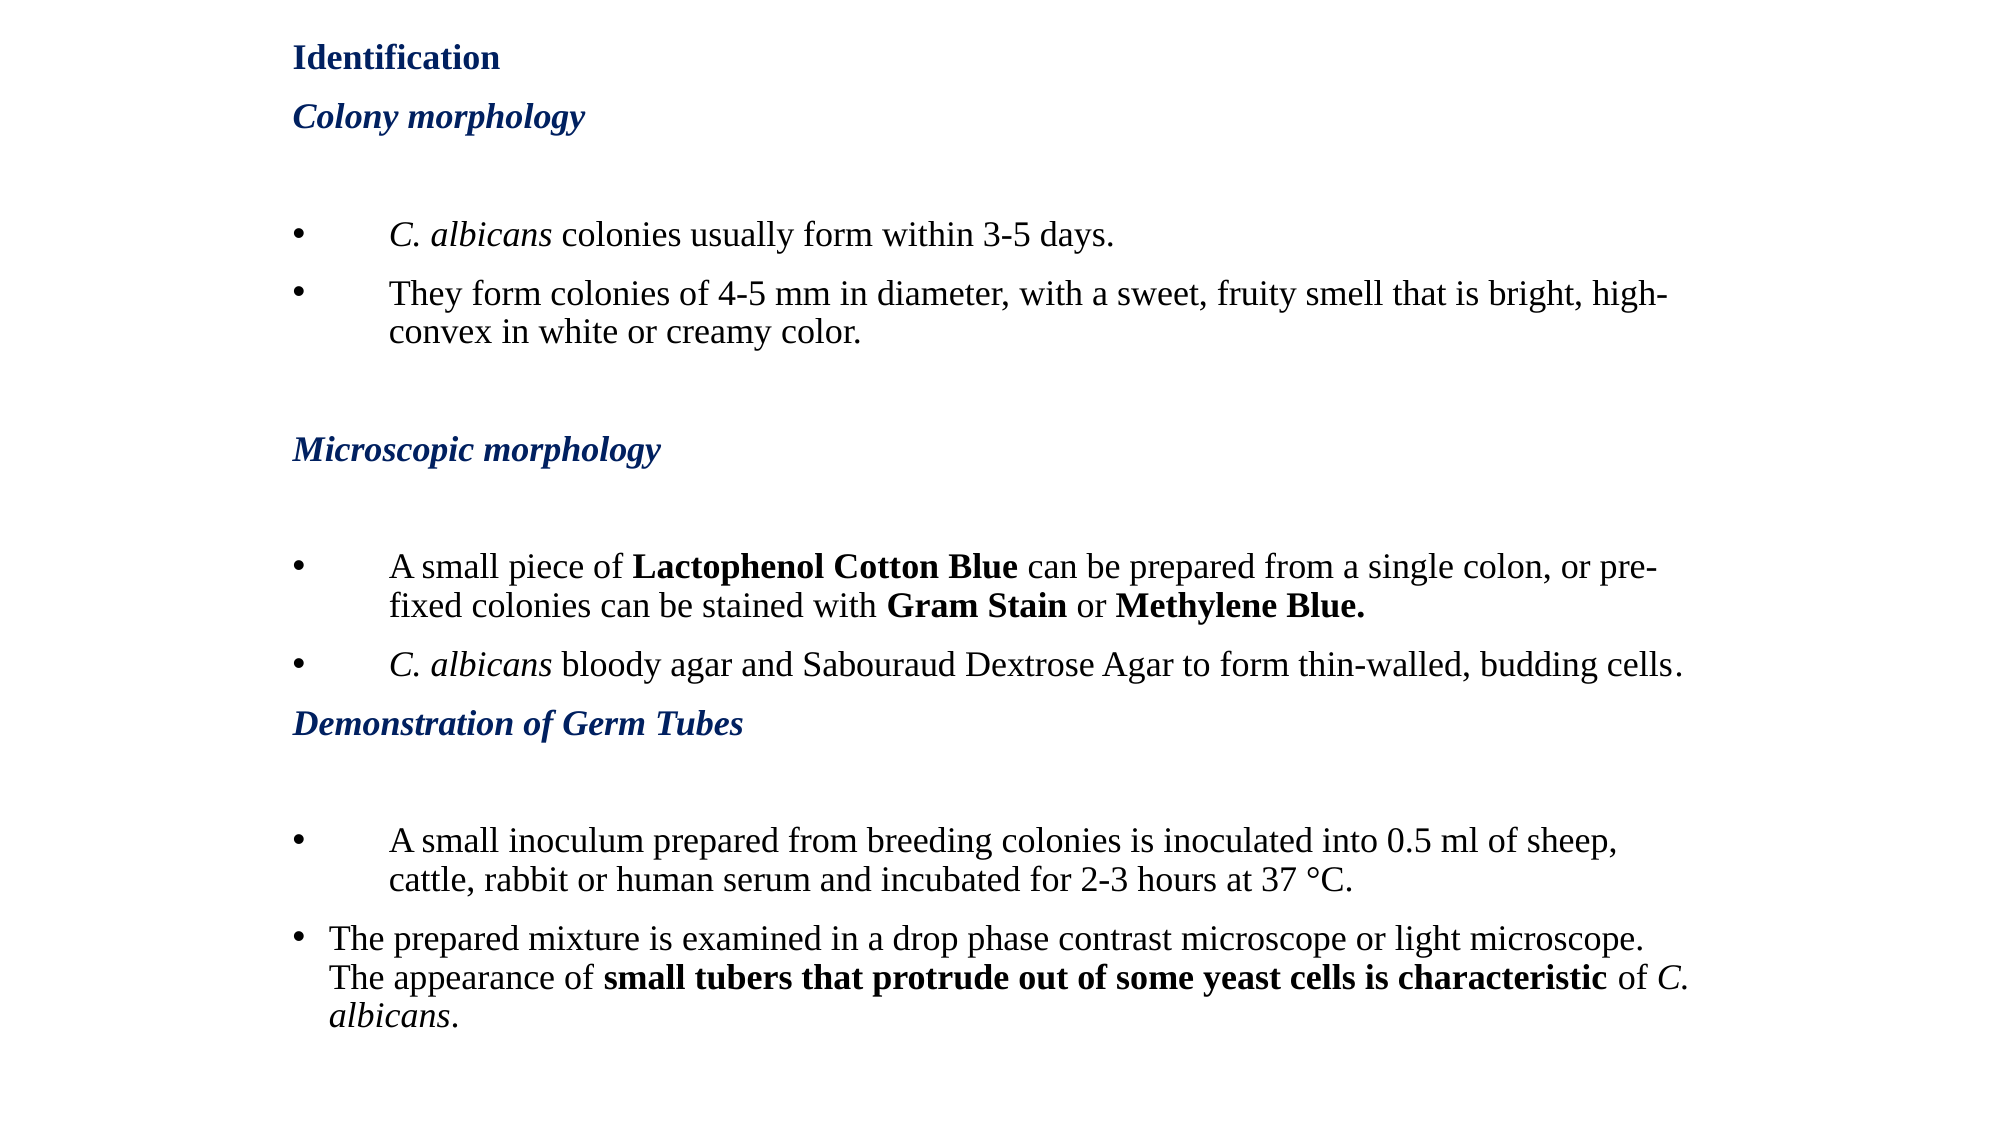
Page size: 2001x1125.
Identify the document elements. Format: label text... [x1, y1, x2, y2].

list Identification Colony morphology C. albicans colonies usually form within 3-5 days. They form colonies of 4-5 mm in diameter, with a sweet, fruity smell that is bright, high-convex in white or creamy color. Microscopic morphology A small piece of Lactophenol Cotton Blue can be prepared from a single colon, or pre-fixed colonies can be stained with Gram Stain or Methylene Blue. C. albicans bloody agar and Sabouraud Dextrose Agar to form thin-walled, budding cells. Demonstration of Germ Tubes A small inoculum prepared from breeding colonies is inoculated into 0.5 ml of sheep, cattle, rabbit or human serum and incubated for 2-3 hours at 37 °C. The prepared mixture is examined in a drop phase contrast microscope or light microscope. The appearance of small tubers that protrude out of some yeast cells is characteristic of C. albicans. [277, 31, 1721, 1094]
